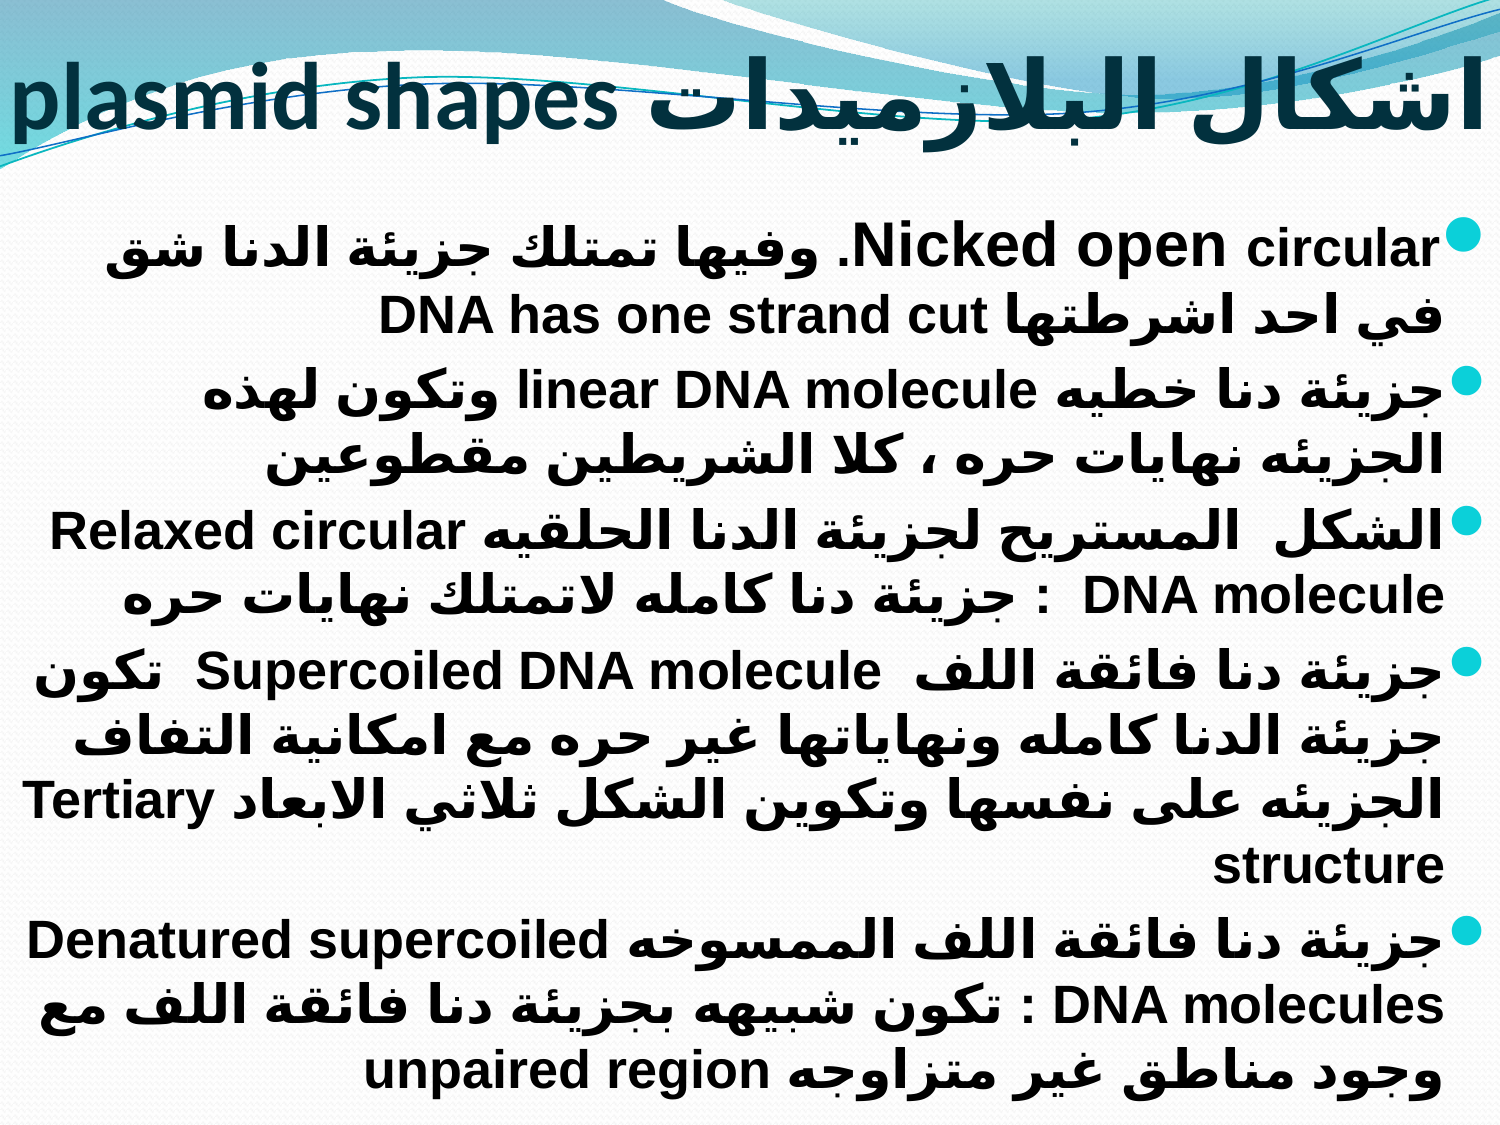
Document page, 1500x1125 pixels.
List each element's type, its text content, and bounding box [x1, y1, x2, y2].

list Nicked open circular. وفيها تمتلك جزيئة الدنا شق في احد اشرطتها DNA has one strand cut جزيئة دنا خطيه linear DNA molecule وتكون لهذه الجزيئه نهايات حره ، كلا الشريطين مقطوعين الشكل المستريح لجزيئة الدنا الحلقيه Relaxed circular DNA molecule : جزيئة دنا كامله لاتمتلك نهايات حره جزيئة دنا فائقة اللف Supercoiled DNA molecule تكون جزيئة الدنا كامله ونهاياتها غير حره مع امكانية التفاف الجزيئه على نفسها وتكوين الشكل ثلاثي الابعاد Tertiary structure جزيئة دنا فائقة اللف الممسوخه Denatured supercoiled DNA molecules : تكون شبيهه بجزيئة دنا فائقة اللف مع وجود مناطق غير متزاوجه unpaired region [0, 196, 1500, 1125]
title اشكال البلازميدات plasmid shapes [0, 0, 1500, 149]
